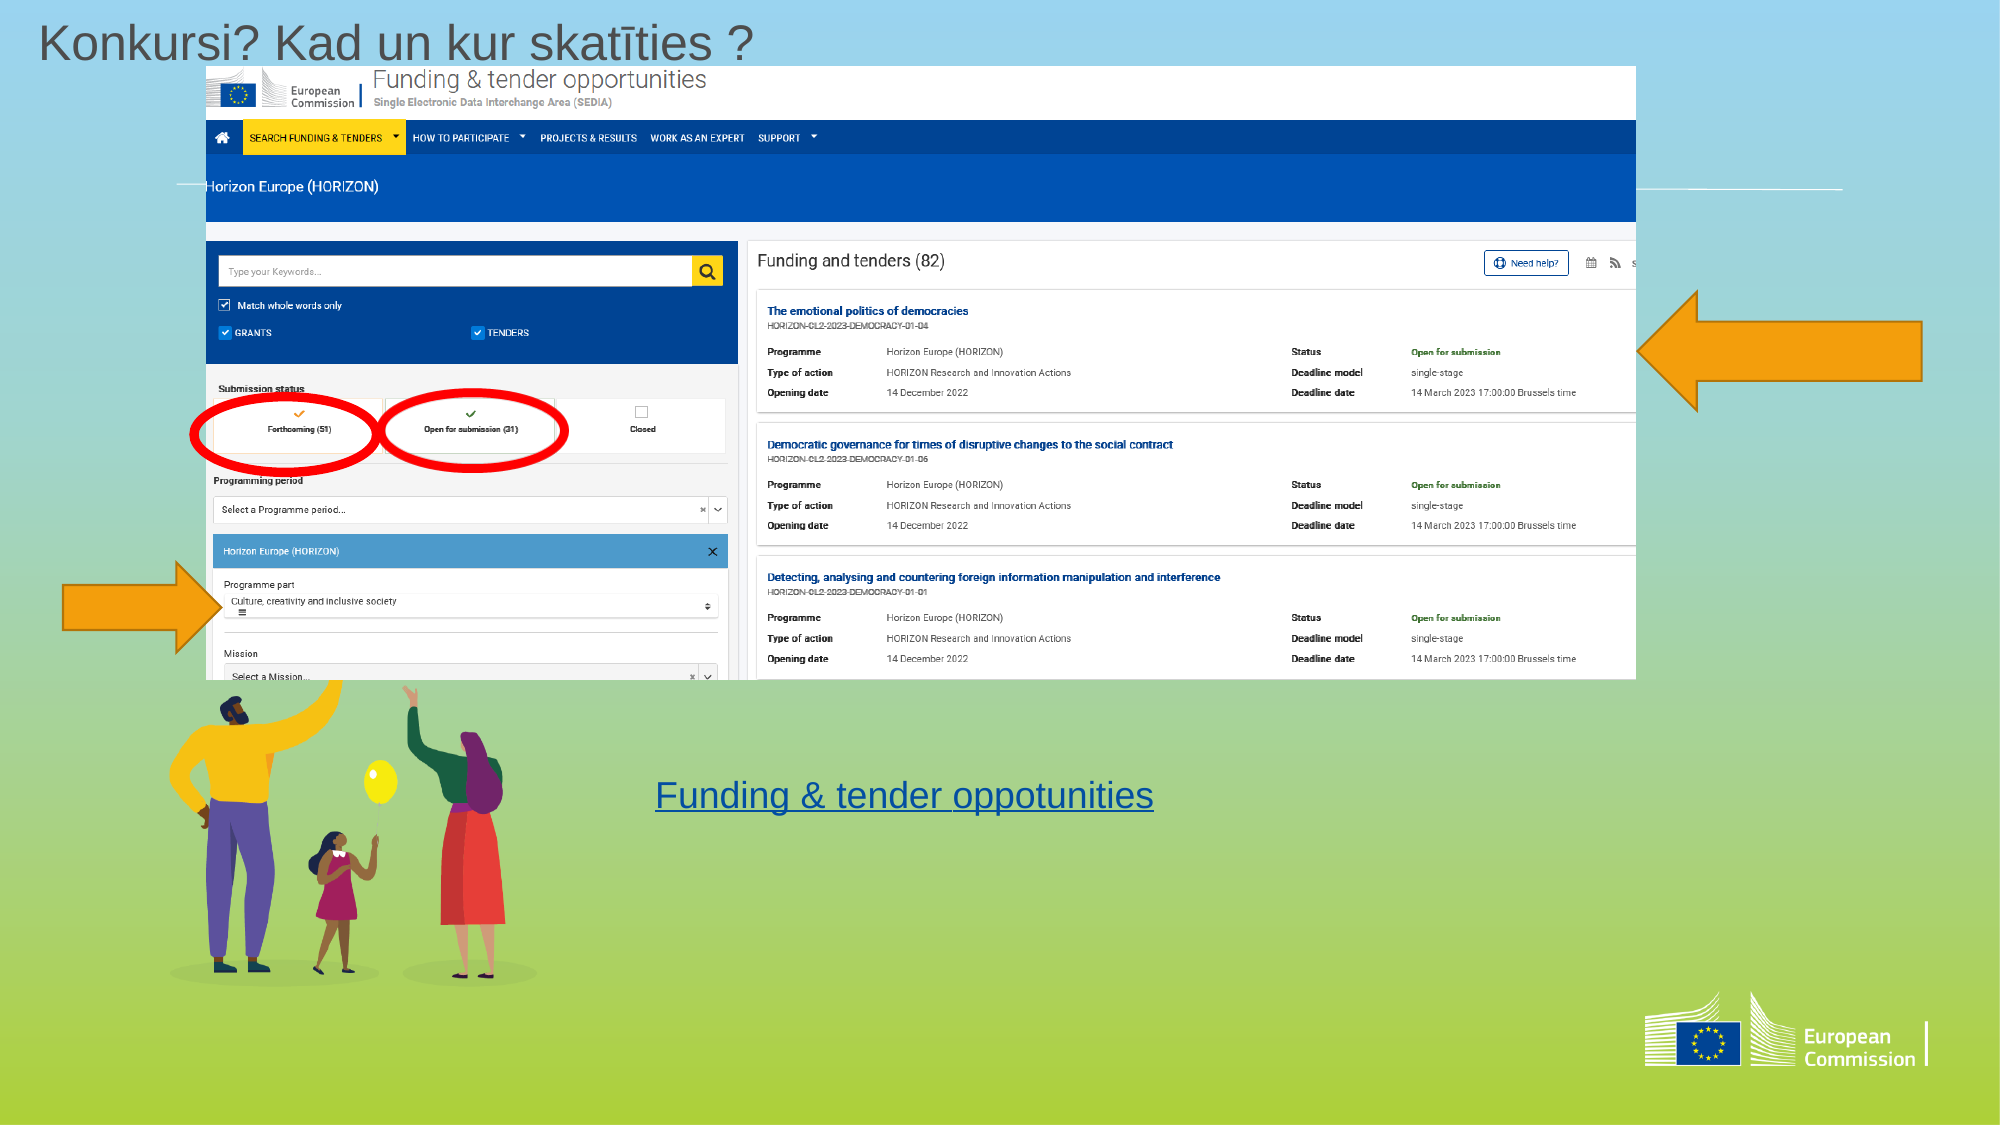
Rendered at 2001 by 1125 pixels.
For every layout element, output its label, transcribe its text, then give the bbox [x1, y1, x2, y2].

text_box [1636, 289, 1923, 413]
text_box [192, 414, 206, 455]
text_box [61, 560, 206, 656]
picture [0, 0, 2000, 1125]
text_box Funding & tender oppotunities [640, 763, 1529, 823]
text_box Konkursi? Kad un kur skatīties ? [23, 3, 1000, 79]
